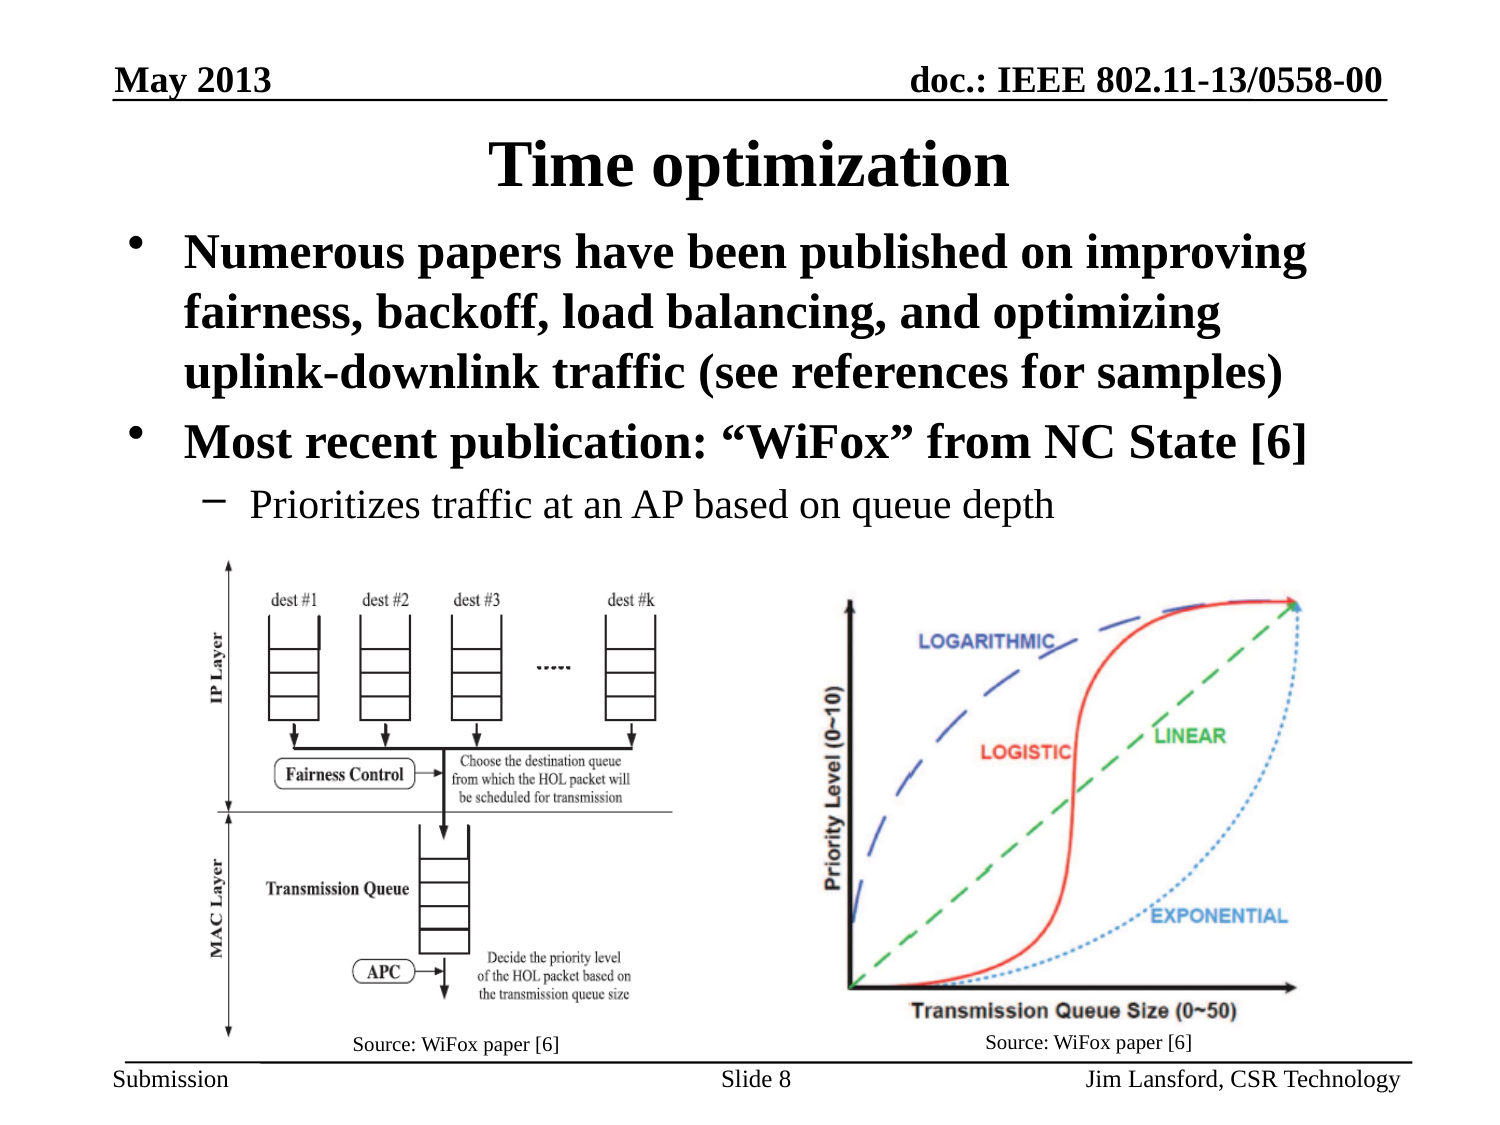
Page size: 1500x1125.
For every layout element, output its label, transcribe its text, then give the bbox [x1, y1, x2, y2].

footer Jim Lansford, CSR Technology [1082, 1062, 1402, 1093]
picture [183, 548, 708, 1060]
text_box Source: WiFox paper [6] [970, 1049, 1208, 1061]
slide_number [114, 54, 413, 100]
picture [789, 562, 1353, 1040]
title Time optimization [112, 112, 1388, 207]
slide_number Slide 8 [712, 1062, 800, 1093]
list Numerous papers have been published on improving fairness, backoff, load balancing, and optimizing uplink-downlink traffic (see references for samples) Most recent publication: “WiFox” from NC State [6] Prioritizes traffic at an AP based on queue depth [112, 211, 1388, 887]
